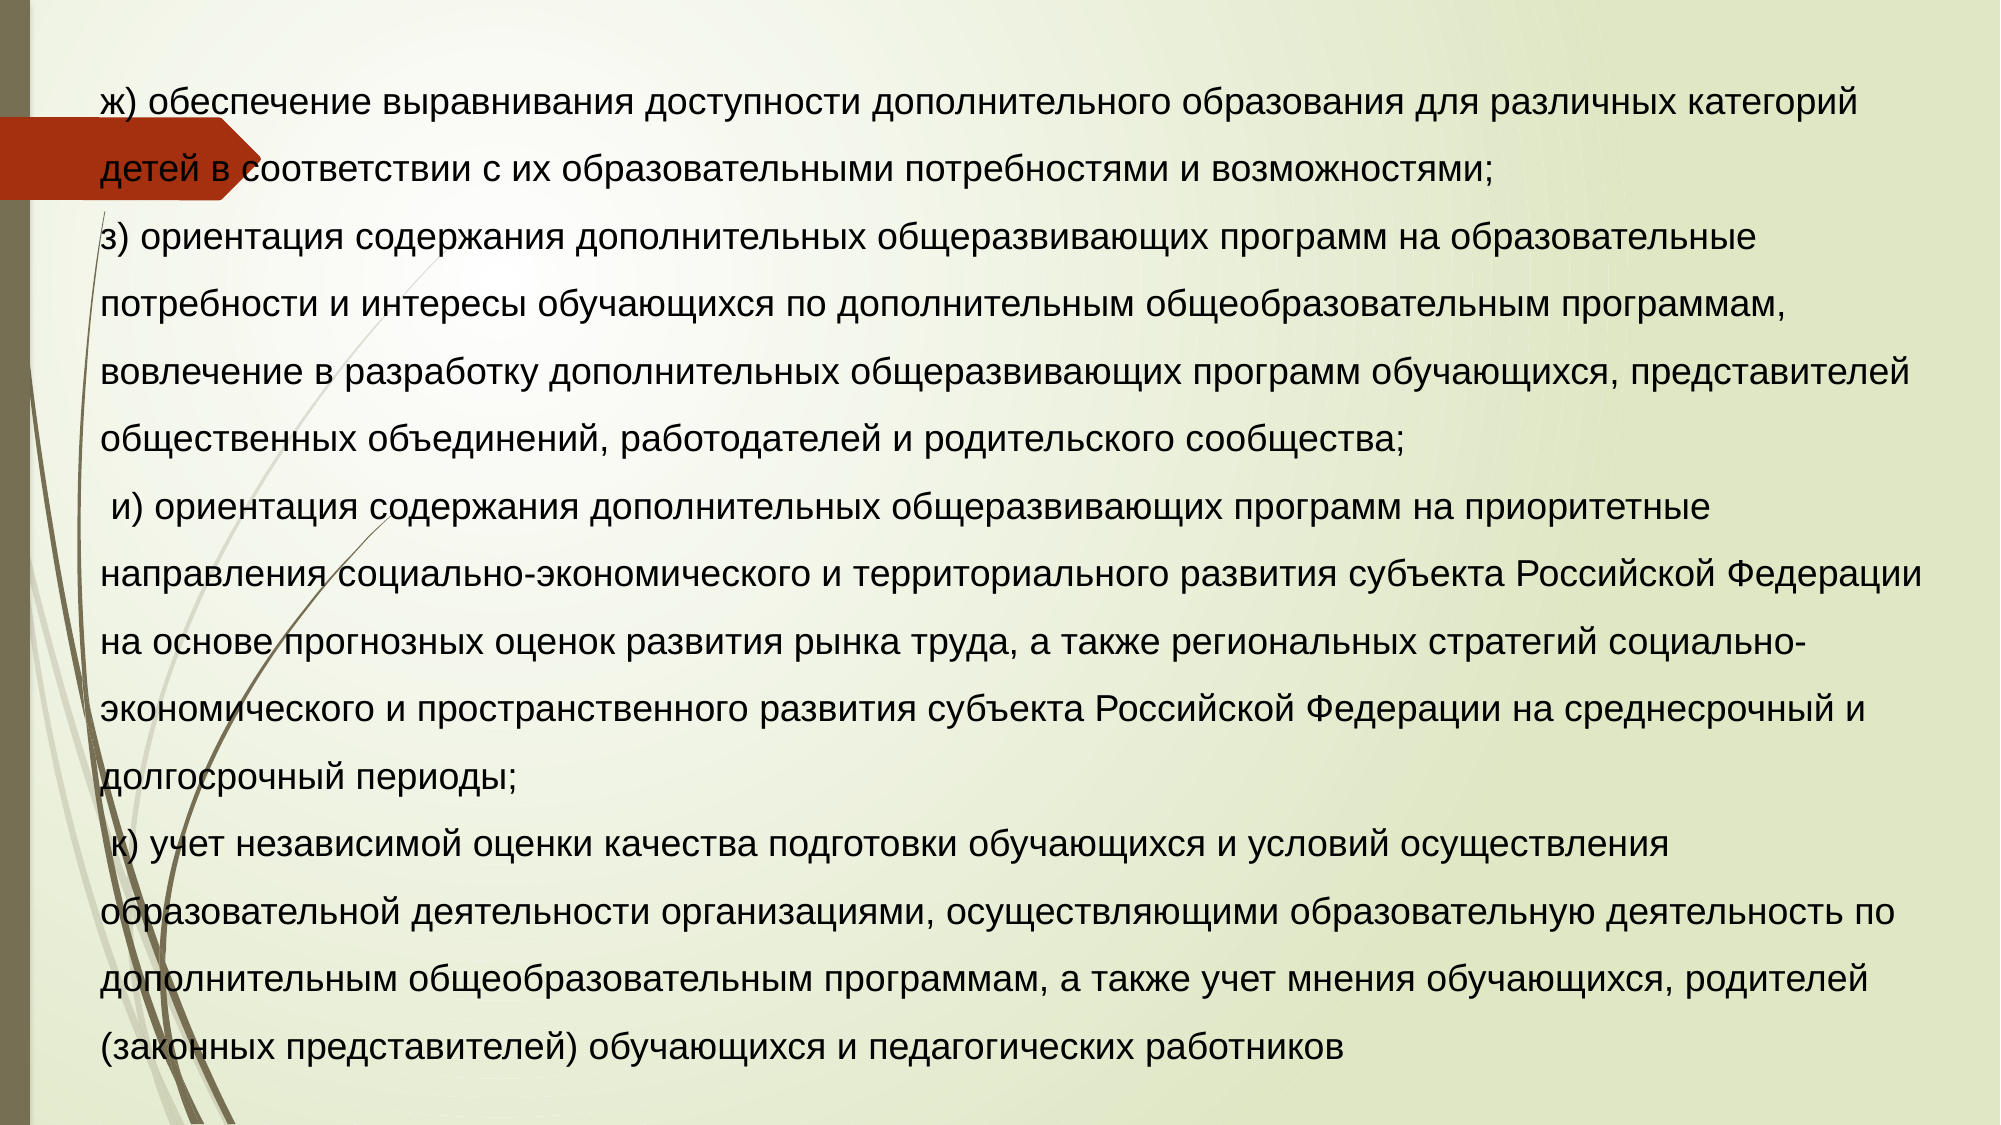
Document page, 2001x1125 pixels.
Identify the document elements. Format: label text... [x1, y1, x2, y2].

text_box ж) обеспечение выравнивания доступности дополнительного образования для различных категорий детей в соответствии с их образовательными потребностями и возможностями; з) ориентация содержания дополнительных общеразвивающих программ на образовательные потребности и интересы обучающихся по дополнительным общеобразовательным программам, вовлечение в разработку дополнительных общеразвивающих программ обучающихся, представителей общественных объединений, работодателей и родительского сообщества; и) ориентация содержания дополнительных общеразвивающих программ на приоритетные направления социально-экономического и территориального развития субъекта Российской Федерации на основе прогнозных оценок развития рынка труда, а также региональных стратегий социально-экономического и пространственного развития субъекта Российской Федерации на среднесрочный и долгосрочный периоды; к) учет независимой оценки качества подготовки обучающихся и условий осуществления образовательной деятельности организациями, осуществляющими образовательную деятельность по дополнительным общеобразовательным программам, а также учет мнения обучающихся, родителей (законных представителей) обучающихся и педагогических работников [85, 46, 1947, 1074]
